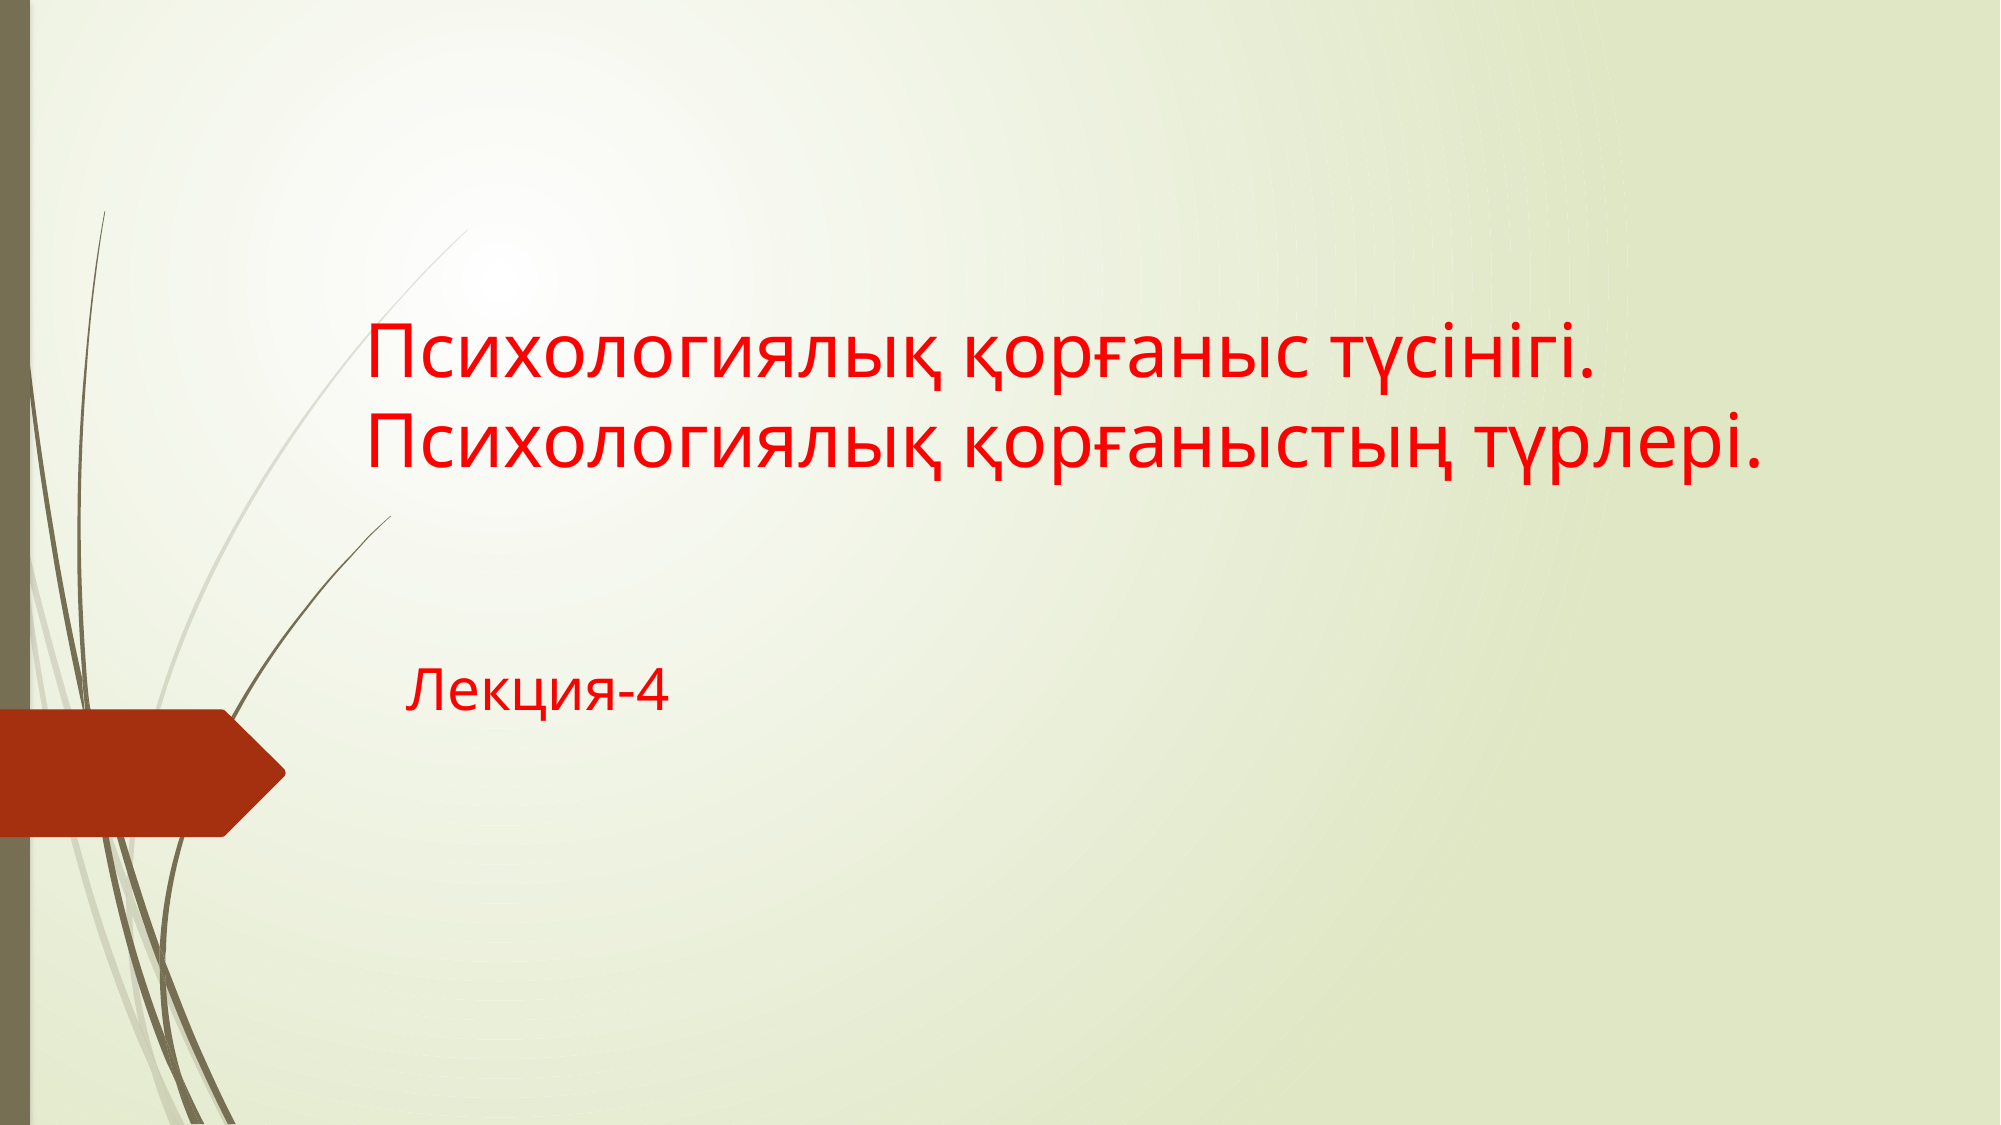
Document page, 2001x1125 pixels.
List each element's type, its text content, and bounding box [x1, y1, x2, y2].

subtitle Лекция-4 [391, 644, 1854, 830]
title Психологиялық қорғаныс түсінігі. Психологиялық қорғаныстың түрлері. [349, 208, 1813, 581]
